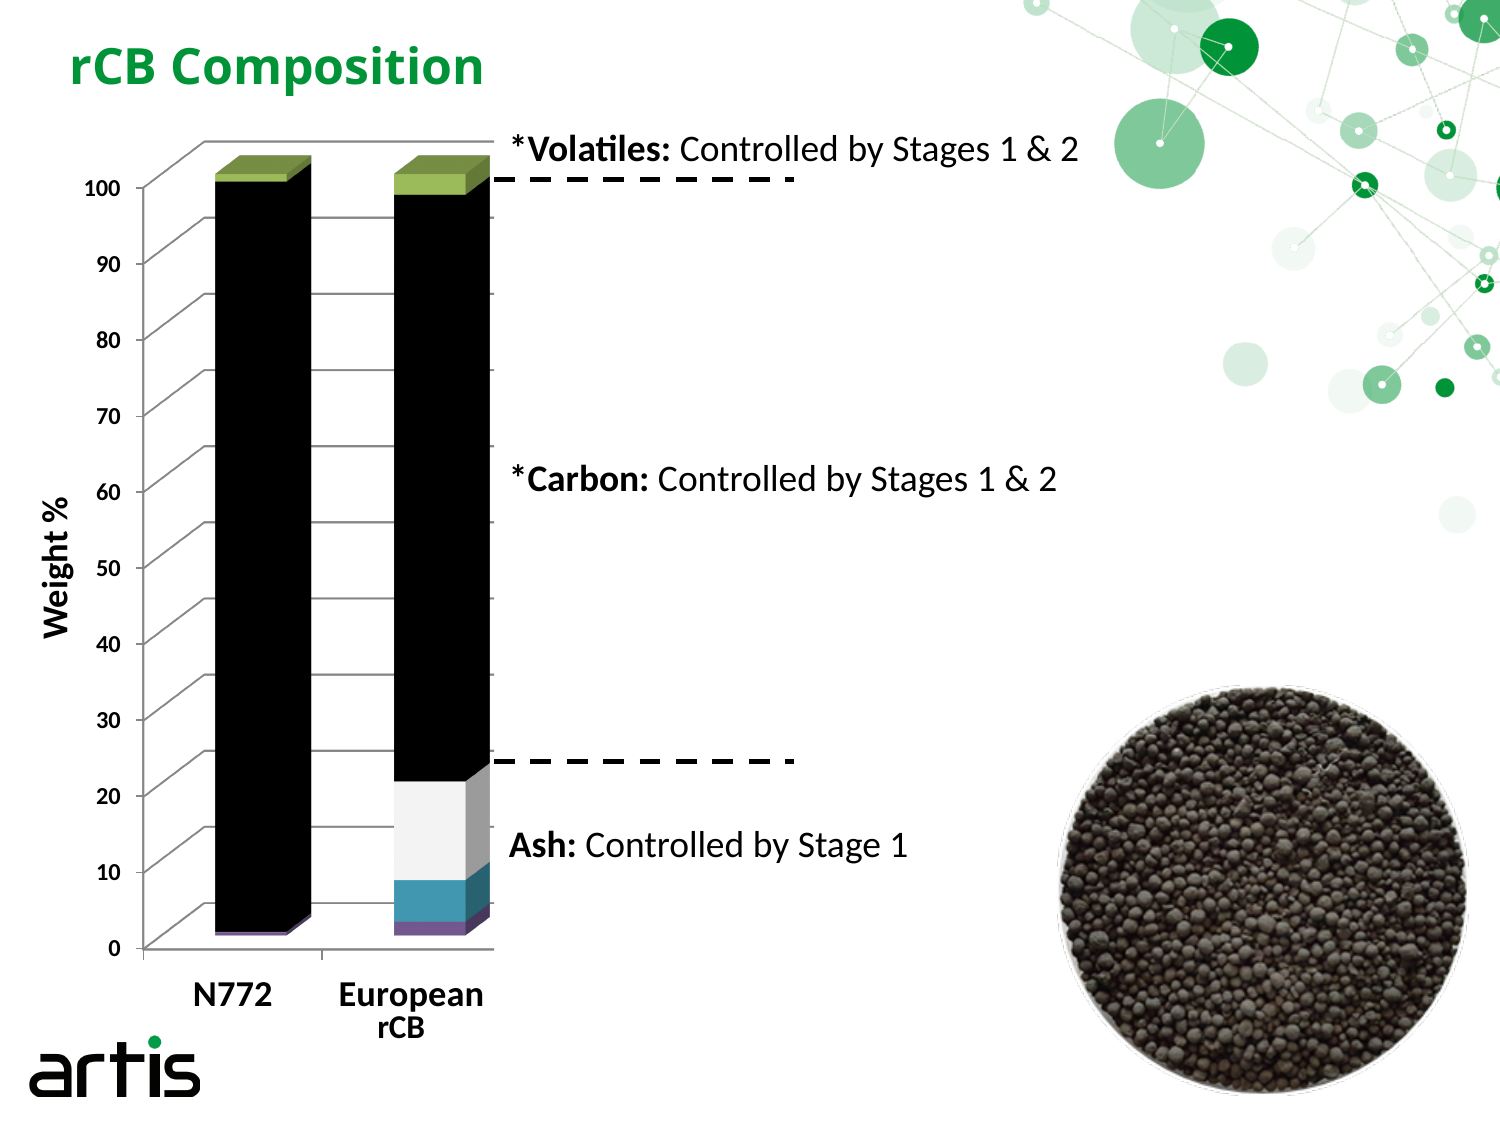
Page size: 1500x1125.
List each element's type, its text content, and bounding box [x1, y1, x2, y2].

text_box rCB Composition [58, 37, 1024, 100]
text_box *Volatiles: Controlled by Stages 1 & 2 [495, 116, 1049, 177]
text_box *Carbon: Controlled by Stages 1 & 2 [495, 446, 1049, 507]
picture [1056, 684, 1470, 1097]
text_box Ash: Controlled by Stage 1 [495, 812, 1056, 873]
picture [1023, 0, 1500, 649]
picture [0, 110, 495, 1097]
